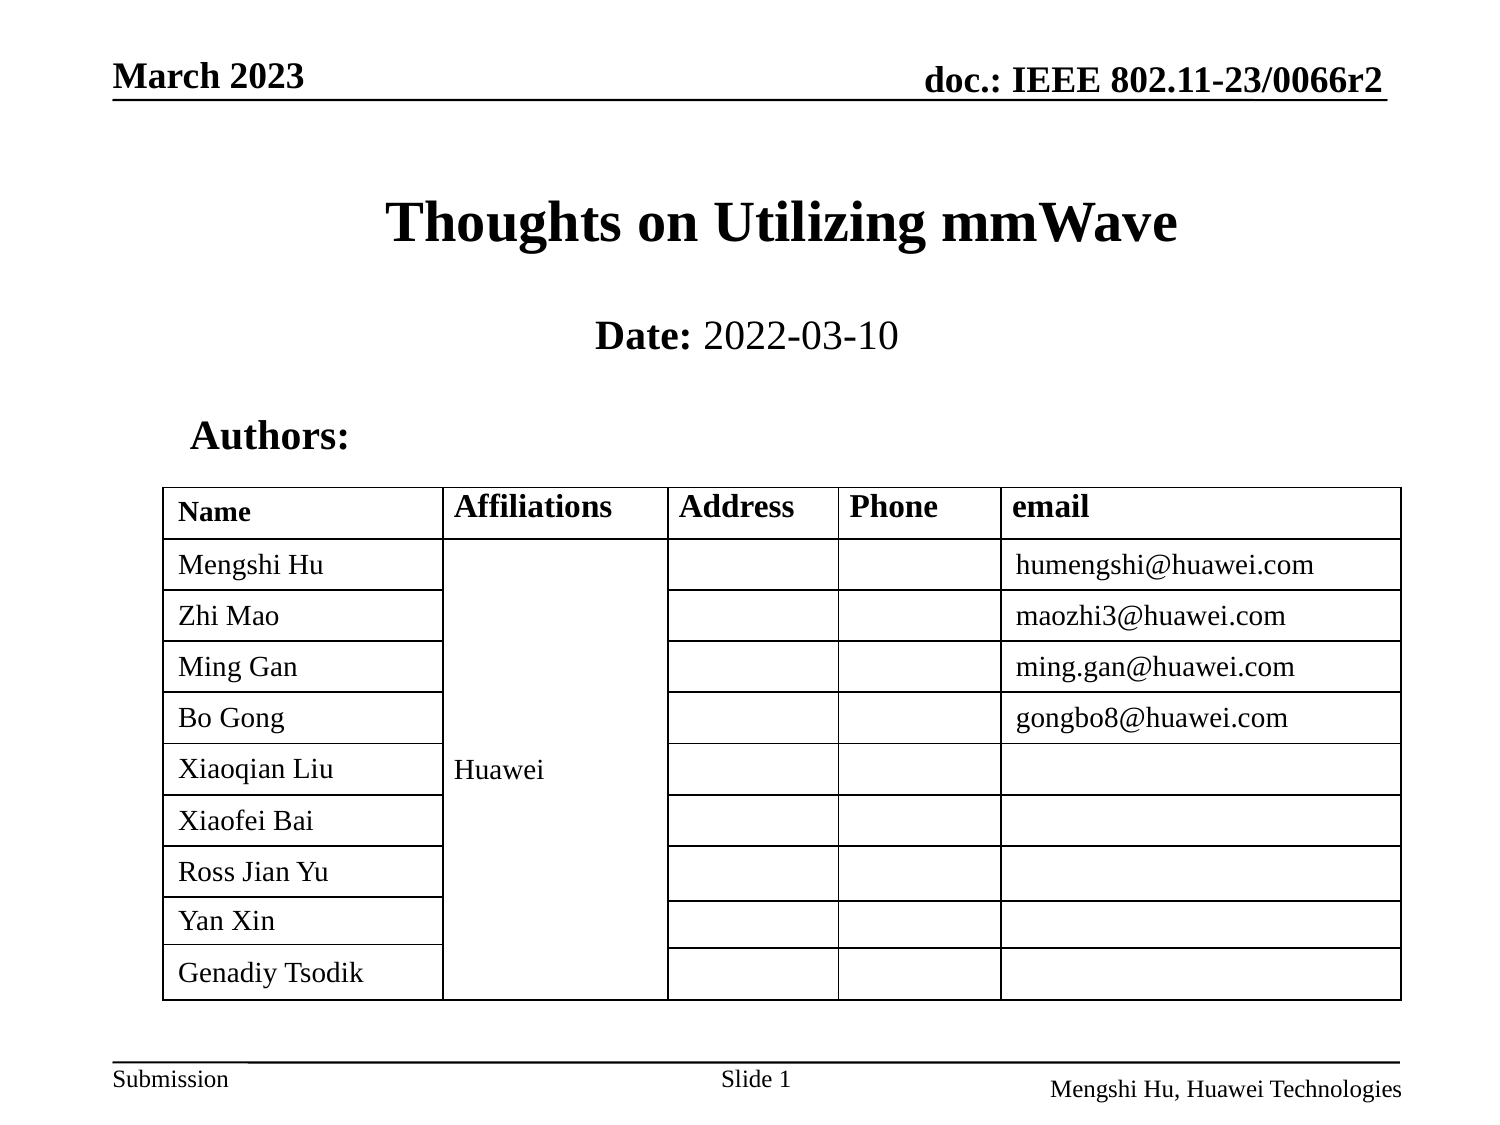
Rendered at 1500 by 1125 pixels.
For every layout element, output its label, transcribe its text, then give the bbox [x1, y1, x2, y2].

table_header Address [669, 488, 838, 538]
table_cell [669, 744, 838, 794]
table_cell Bo Gong [164, 693, 442, 743]
table_cell [669, 591, 838, 640]
table_cell [839, 847, 1000, 900]
table_cell [839, 902, 1000, 947]
table_cell gongbo8@huawei.com [1002, 693, 1400, 743]
table_cell [669, 949, 838, 999]
table_cell Genadiy Tsodik [164, 945, 442, 999]
table_cell [1002, 902, 1400, 947]
table_cell Ross Jian Yu [164, 847, 442, 896]
table_cell [839, 949, 1000, 999]
table_cell ming.gan@huawei.com [1002, 642, 1400, 691]
table_cell [839, 693, 1000, 743]
table_cell [1002, 949, 1400, 999]
table_cell [839, 591, 1000, 640]
table_cell Zhi Mao [164, 591, 442, 640]
slide_number Slide 1 [712, 1061, 800, 1093]
title Thoughts on Utilizing mmWave [126, 148, 1438, 274]
table_cell [1002, 744, 1400, 794]
table_cell [669, 540, 838, 589]
table_cell [839, 796, 1000, 845]
table_cell maozhi3@huawei.com [1002, 591, 1400, 640]
table_cell [1002, 796, 1400, 845]
table_cell Mengshi Hu [164, 540, 442, 589]
table_cell [669, 642, 838, 691]
table_cell Yan Xin [164, 898, 442, 944]
table_cell Xiaofei Bai [164, 796, 442, 845]
text_box Authors: [174, 400, 413, 463]
table_header Affiliations [444, 488, 667, 538]
table_cell [669, 902, 838, 947]
table_cell [669, 847, 838, 900]
table_cell Huawei [444, 540, 667, 999]
table_cell Ming Gan [164, 642, 442, 691]
table_cell [1002, 847, 1400, 900]
table_cell [839, 540, 1000, 589]
table_cell [669, 796, 838, 845]
table_cell [669, 693, 838, 743]
table_cell [839, 744, 1000, 794]
table_cell Xiaoqian Liu [164, 744, 442, 794]
table_cell humengshi@huawei.com [1002, 540, 1400, 589]
table_cell [839, 642, 1000, 691]
table_header Phone [839, 488, 1000, 538]
table_header Name [164, 488, 442, 538]
list Date: 2022-03-10 [109, 299, 1385, 363]
table_header email [1002, 488, 1400, 538]
